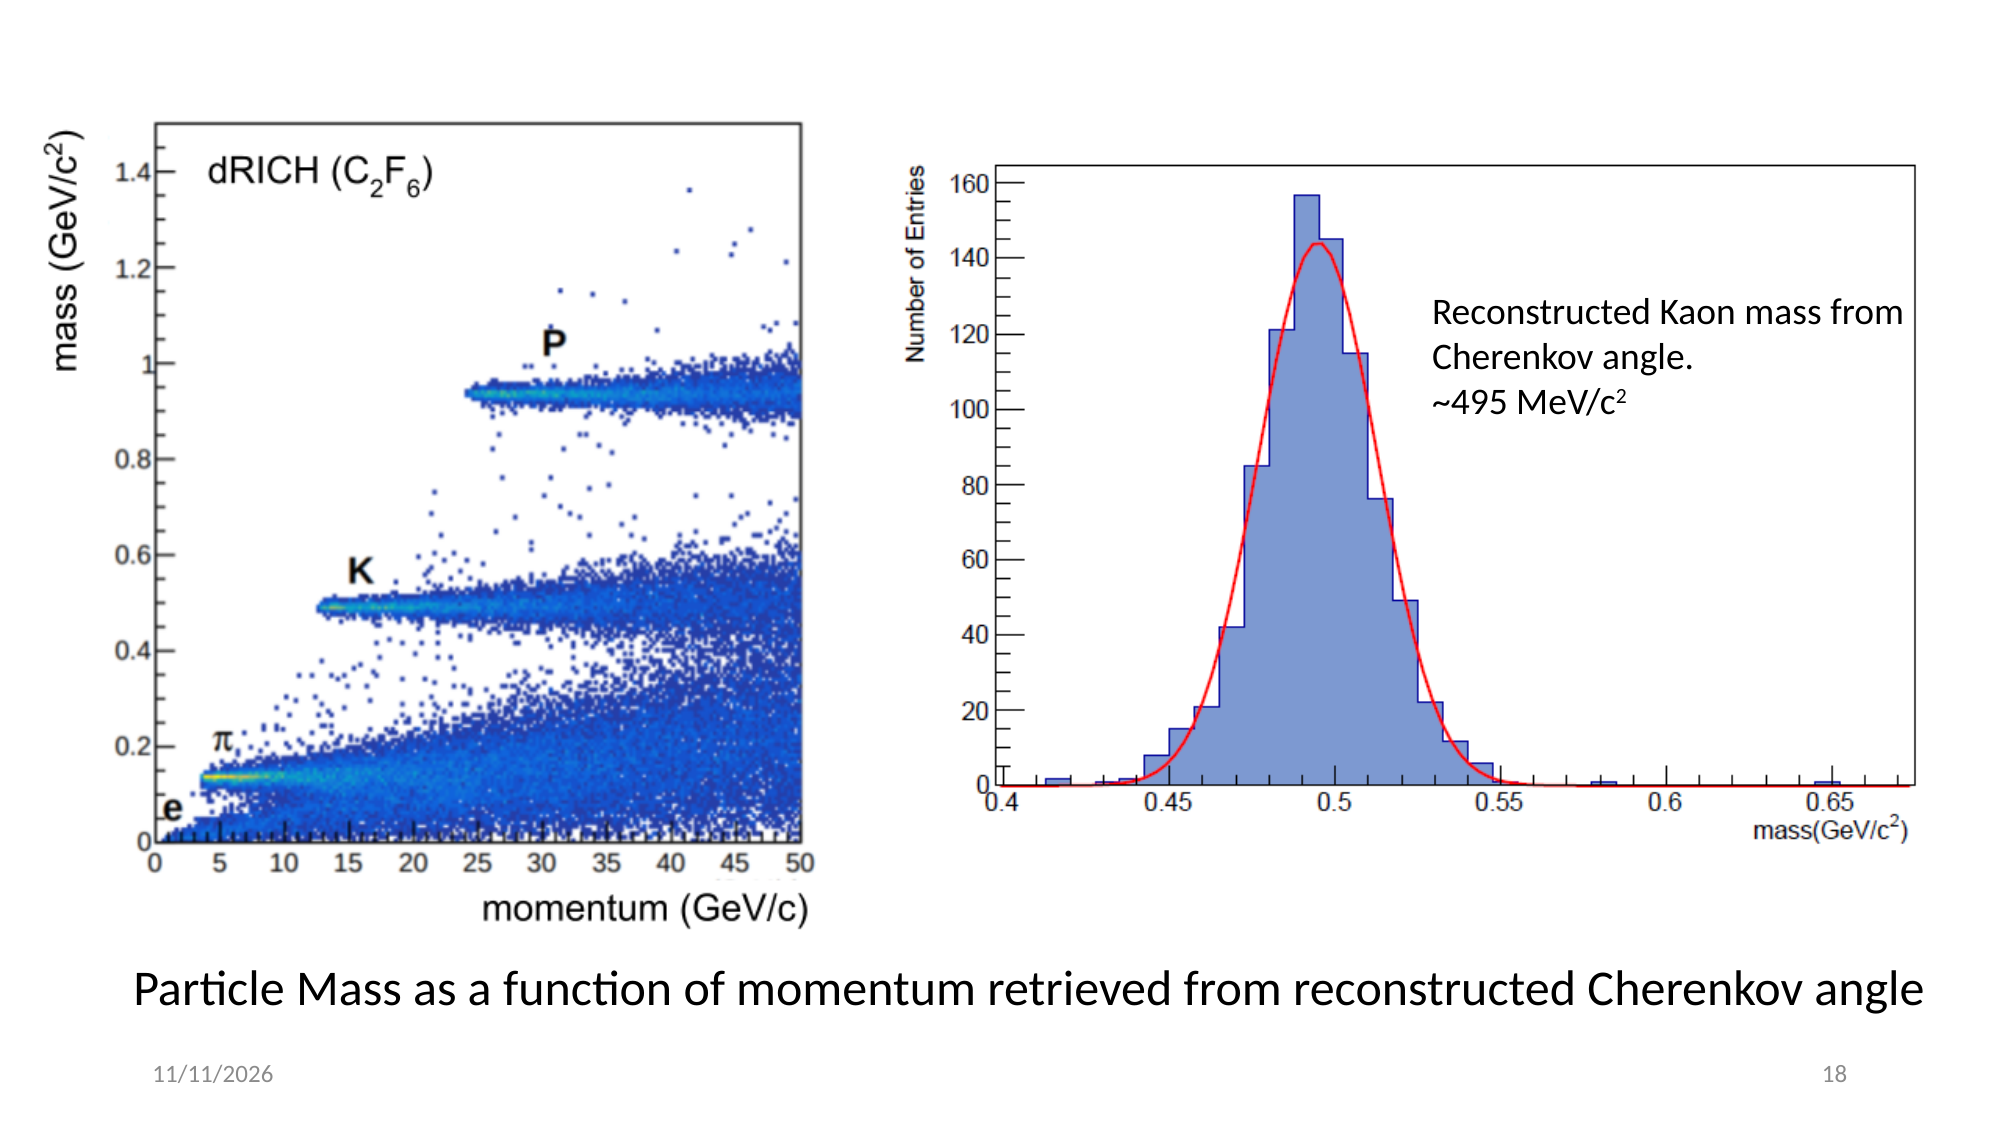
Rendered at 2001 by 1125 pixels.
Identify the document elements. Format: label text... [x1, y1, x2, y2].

picture [30, 105, 839, 948]
slide_number 18 [1412, 1042, 1863, 1103]
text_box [903, 129, 1927, 855]
text_box Particle Mass as a function of momentum retrieved from reconstructed Cherenkov angle [118, 947, 1941, 1023]
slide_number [137, 1042, 588, 1103]
